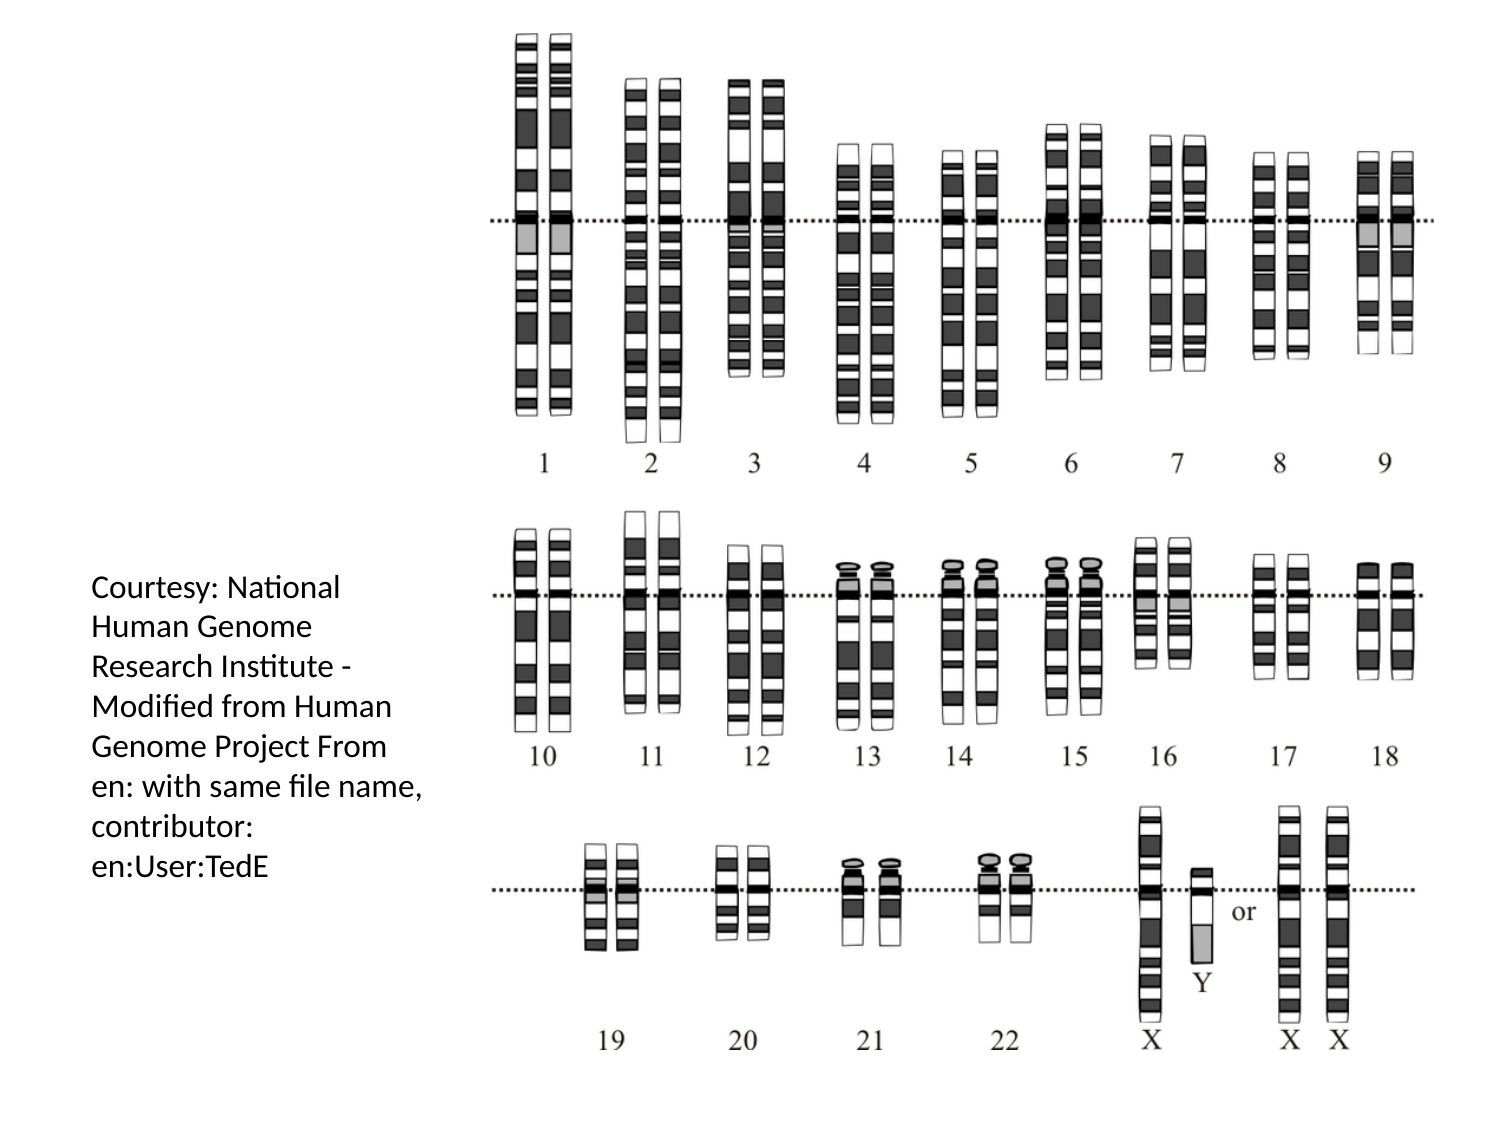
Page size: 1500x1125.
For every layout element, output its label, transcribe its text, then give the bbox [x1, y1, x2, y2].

picture [489, 33, 1435, 1050]
text_box Courtesy: National Human Genome Research Institute - Modified from Human Genome Project From en: with same file name, contributor: en:User:TedE [76, 557, 443, 892]
